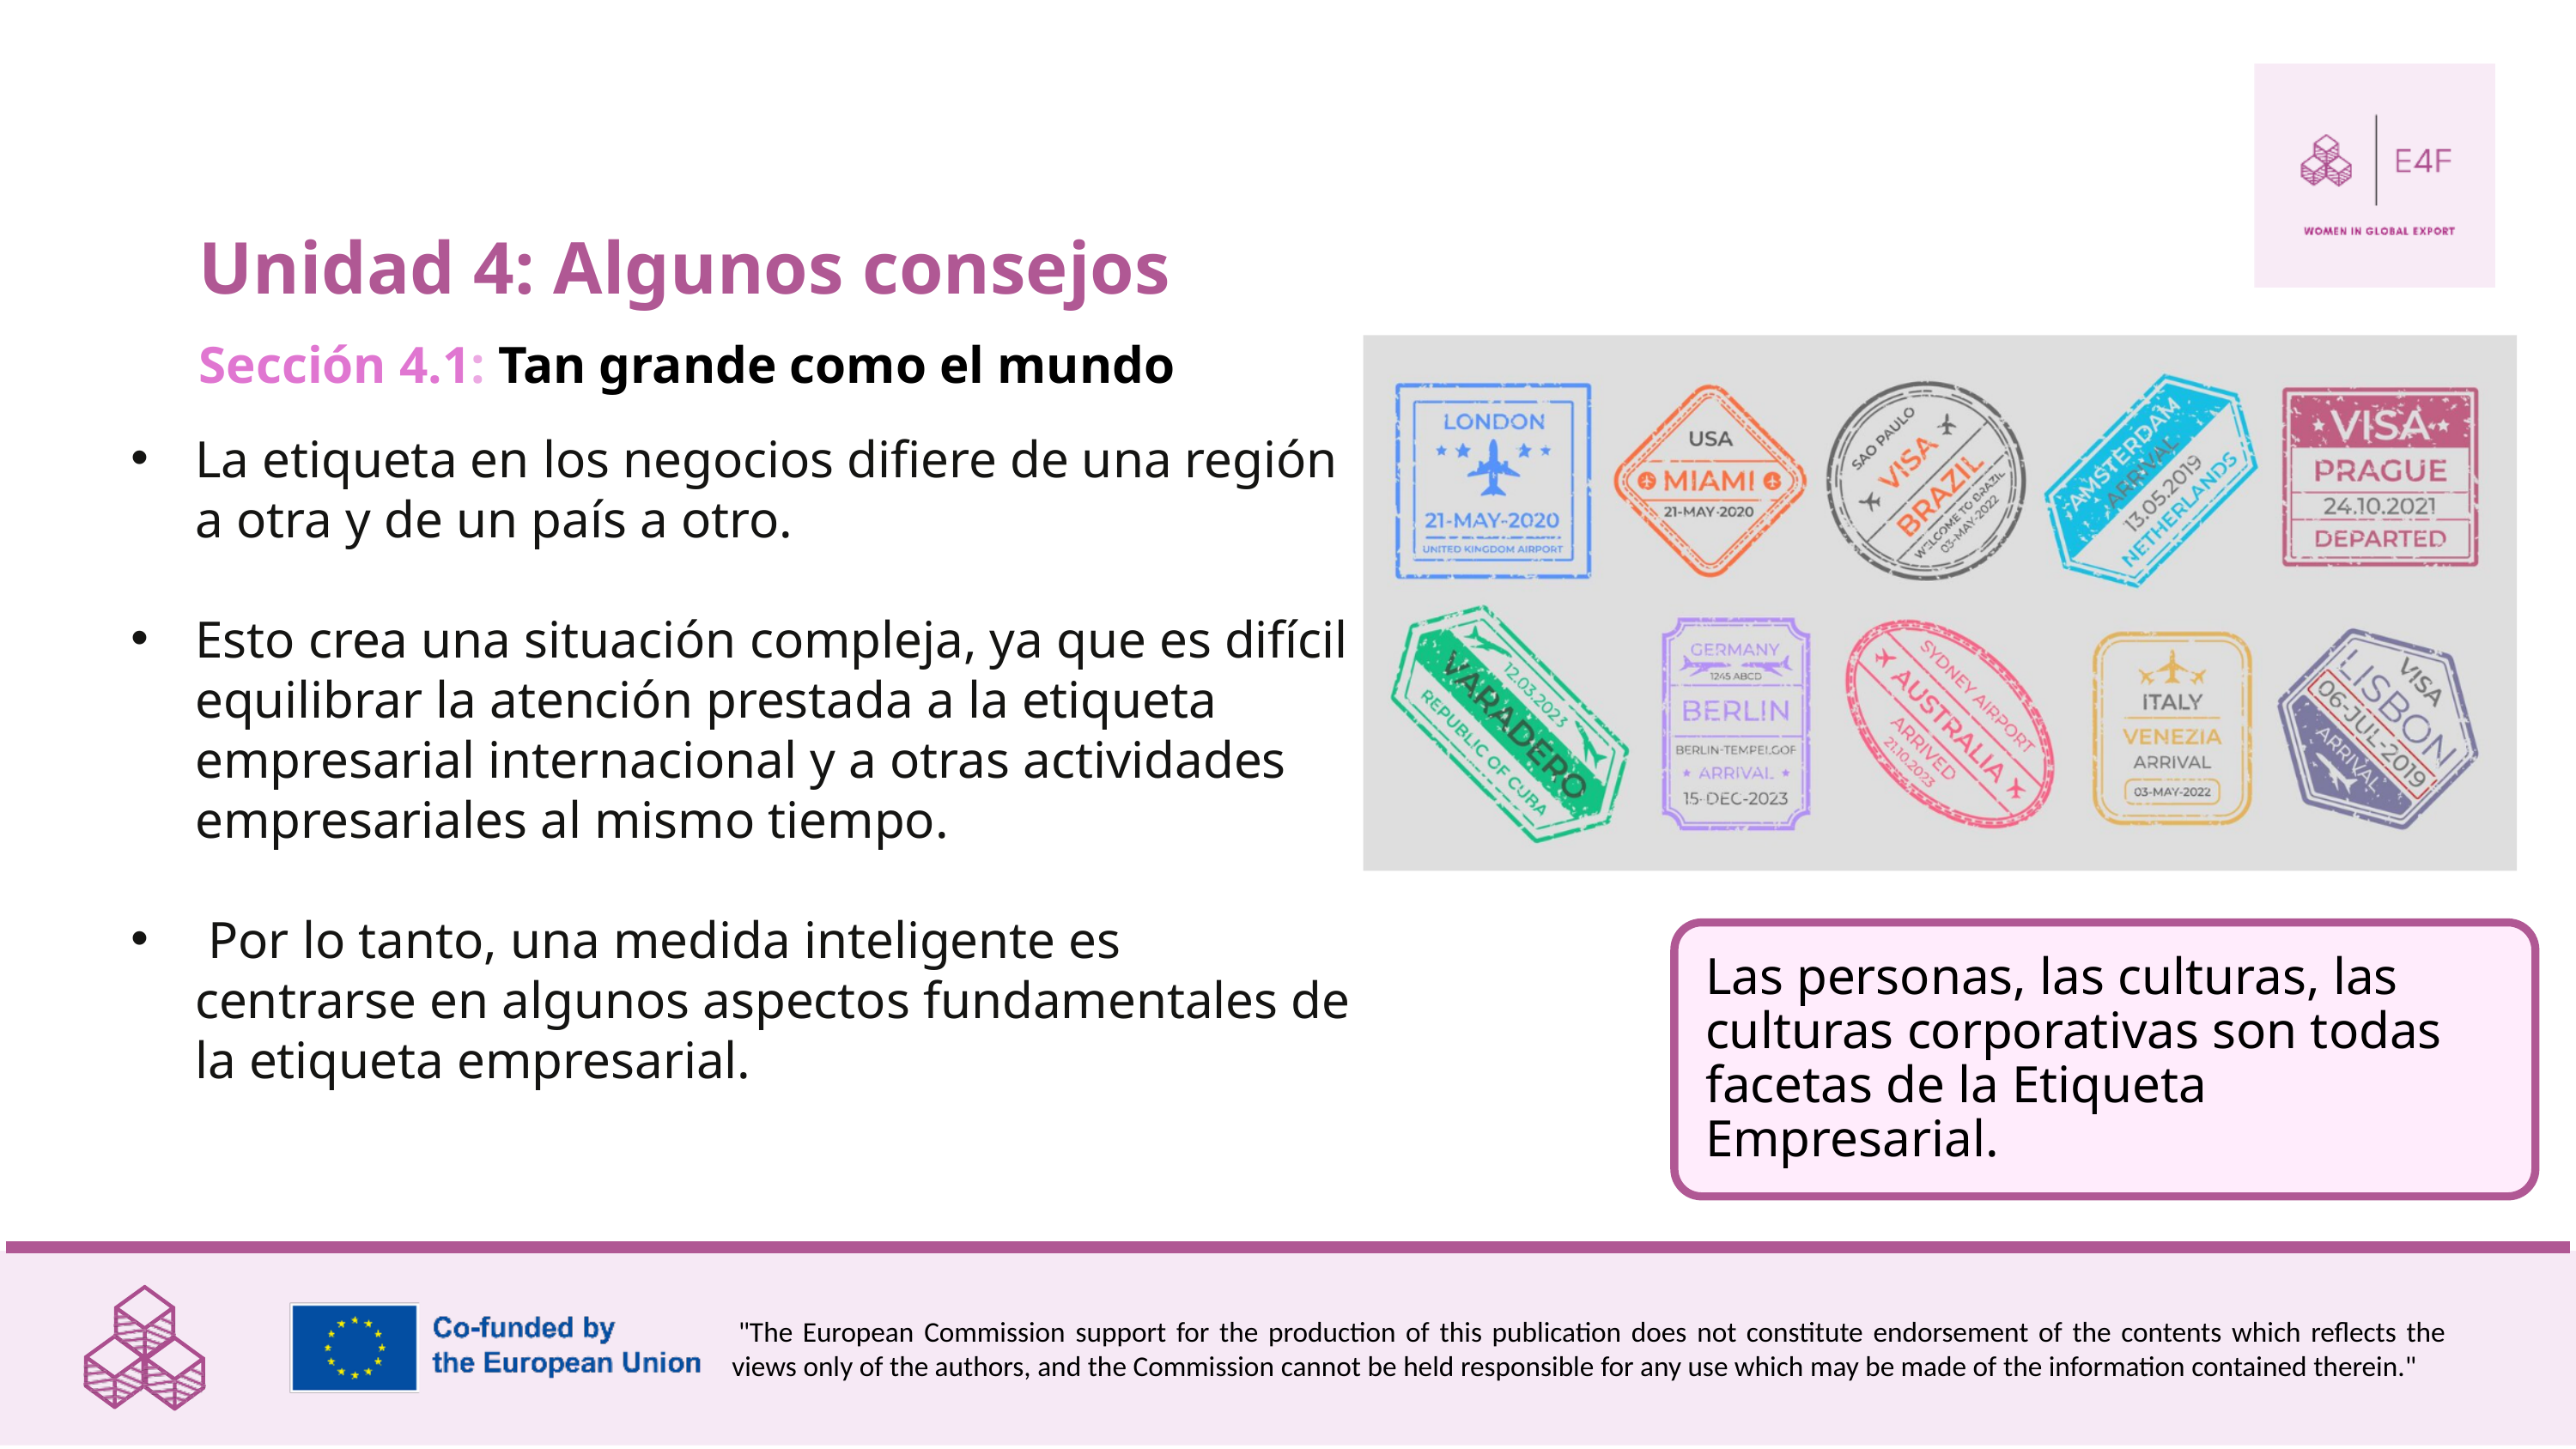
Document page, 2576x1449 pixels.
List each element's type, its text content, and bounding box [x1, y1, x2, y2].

picture [83, 1364, 206, 1403]
text_box Unidad 4: Algunos consejos [185, 215, 1796, 315]
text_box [1674, 864, 2536, 1197]
picture [161, 1341, 176, 1351]
text_box Sección 4.1: Tan grande como el mundo [185, 327, 1601, 400]
picture [2254, 64, 2495, 288]
picture [113, 1315, 176, 1351]
text_box La etiqueta en los negocios difiere de una región a otra y de un país a otro. Esto crea una situación compleja, ya que es difícil equilibrar la atención prestada a la etiqueta empresarial internacional y a otras actividades empresariales al mismo tiempo. Por lo tanto, una medida inteligente es centrarse en algunos aspectos fundamentales de la etiqueta empresarial. [118, 421, 1364, 1147]
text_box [1363, 333, 2518, 873]
picture [288, 1300, 732, 1396]
